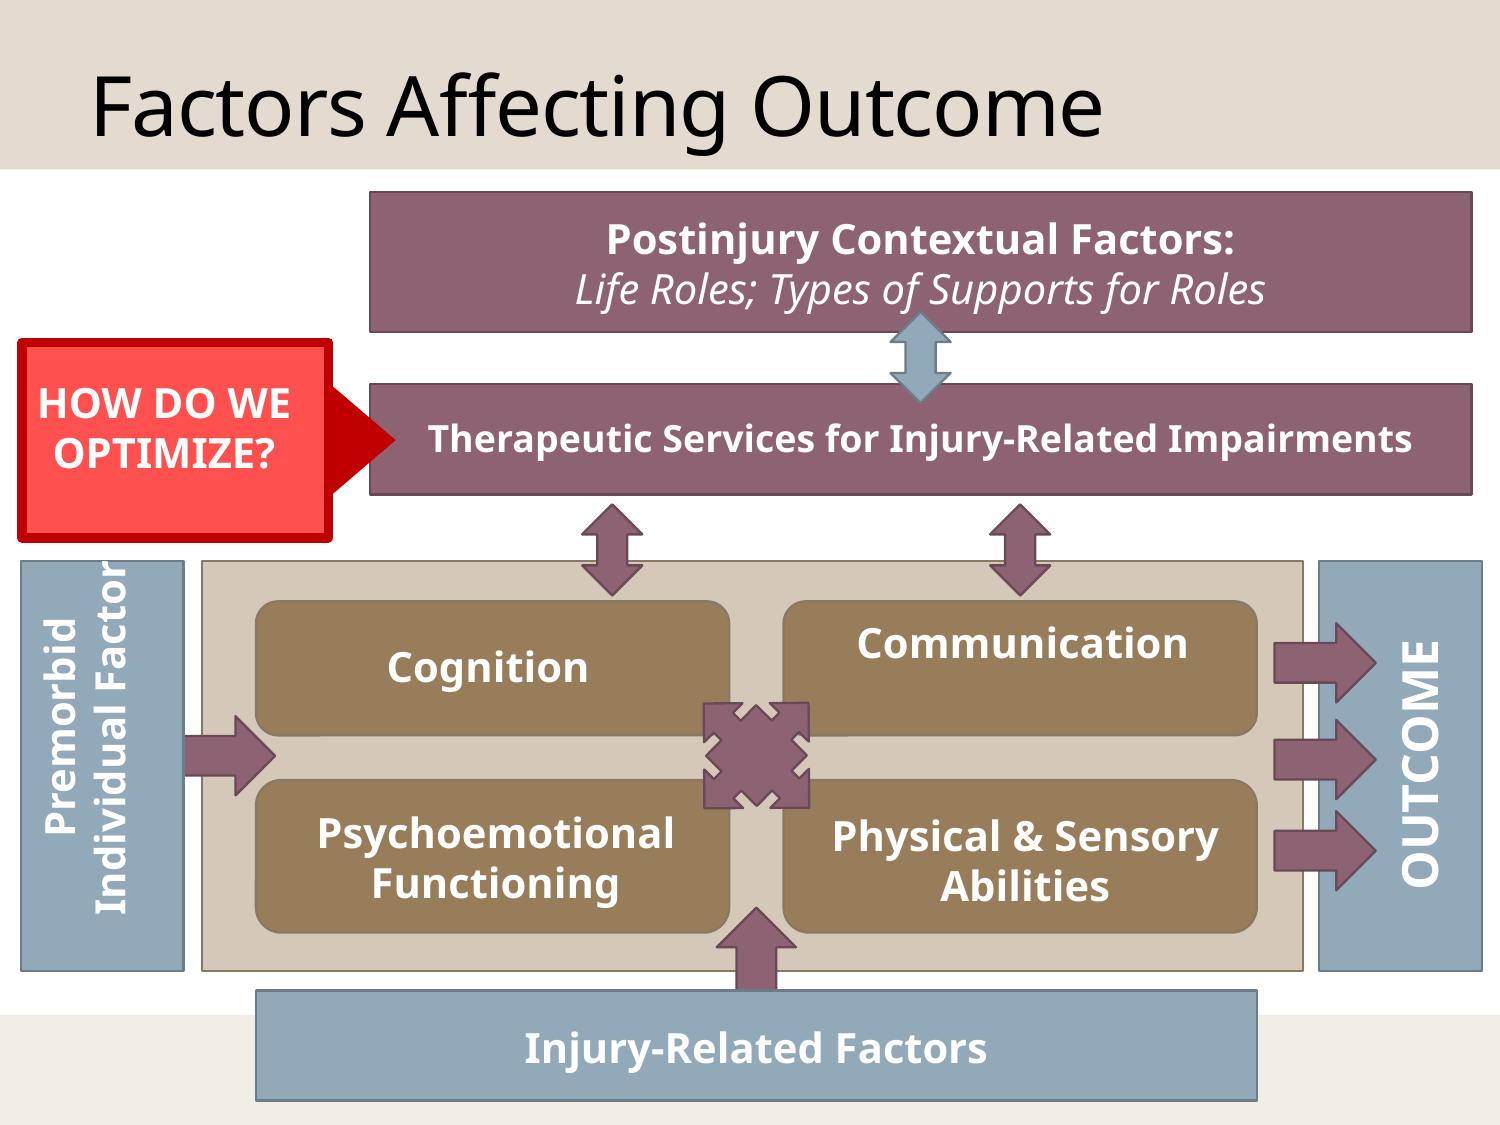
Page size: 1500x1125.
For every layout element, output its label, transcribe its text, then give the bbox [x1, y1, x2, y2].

text_box [201, 560, 1304, 972]
text_box [254, 600, 731, 737]
text_box [0, 1014, 1500, 1125]
text_box [20, 560, 185, 972]
text_box Psychoemotional Functioning [259, 799, 733, 915]
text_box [20, 342, 396, 539]
text_box Postinjury Contextual Factors: Life Roles; Types of Supports for Roles [448, 205, 1393, 321]
text_box [369, 191, 1473, 333]
title Factors Affecting Outcome [74, 24, 1425, 162]
text_box [702, 701, 811, 810]
text_box [782, 809, 1256, 934]
text_box [185, 715, 276, 797]
text_box Physical & Sensory Abilities [788, 802, 1262, 918]
text_box Premorbid Individual Factors [26, 547, 141, 933]
text_box [715, 906, 798, 989]
text_box [581, 503, 644, 597]
text_box [254, 778, 730, 934]
text_box [1273, 622, 1377, 704]
text_box [782, 600, 1258, 737]
text_box OUTCOME [1380, 561, 1456, 969]
text_box [989, 503, 1052, 597]
text_box [889, 311, 952, 404]
text_box [1318, 560, 1483, 972]
text_box [255, 989, 1258, 1102]
text_box [1273, 718, 1377, 801]
text_box Injury-Related Factors [425, 1014, 1088, 1080]
text_box [1273, 809, 1377, 892]
text_box [811, 778, 1258, 802]
text_box [402, 383, 1473, 496]
text_box Cognition [298, 633, 678, 699]
text_box Communication [809, 609, 1236, 675]
text_box Therapeutic Services for Injury-Related Impairments [402, 408, 1472, 468]
